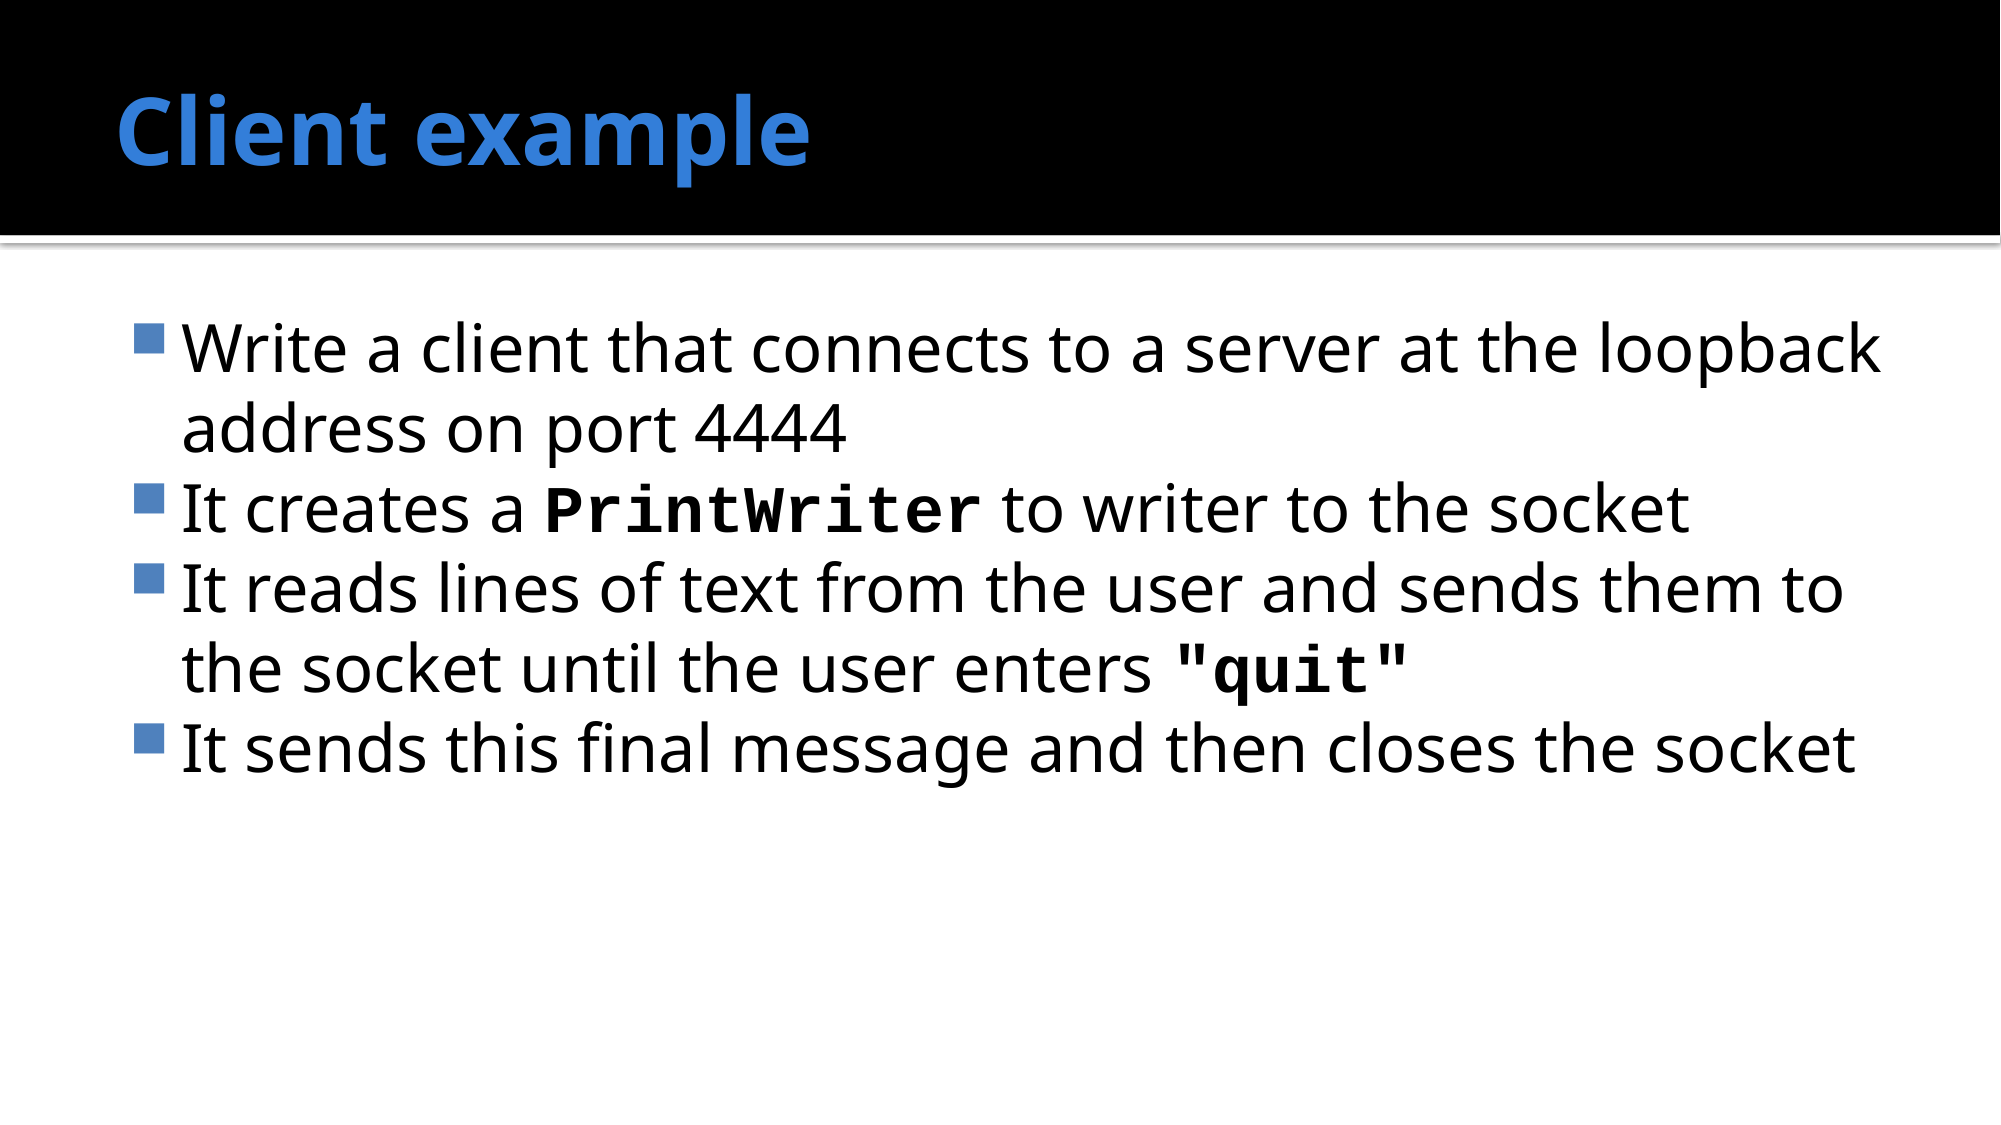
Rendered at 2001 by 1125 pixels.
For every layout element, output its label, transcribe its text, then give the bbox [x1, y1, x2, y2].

title Client example [99, 25, 1900, 231]
list Write a client that connects to a server at the loopback address on port 4444 It creates a PrintWriter to writer to the socket It reads lines of text from the user and sends them to the socket until the user enters "quit" It sends this final message and then closes the socket [99, 291, 1900, 1050]
